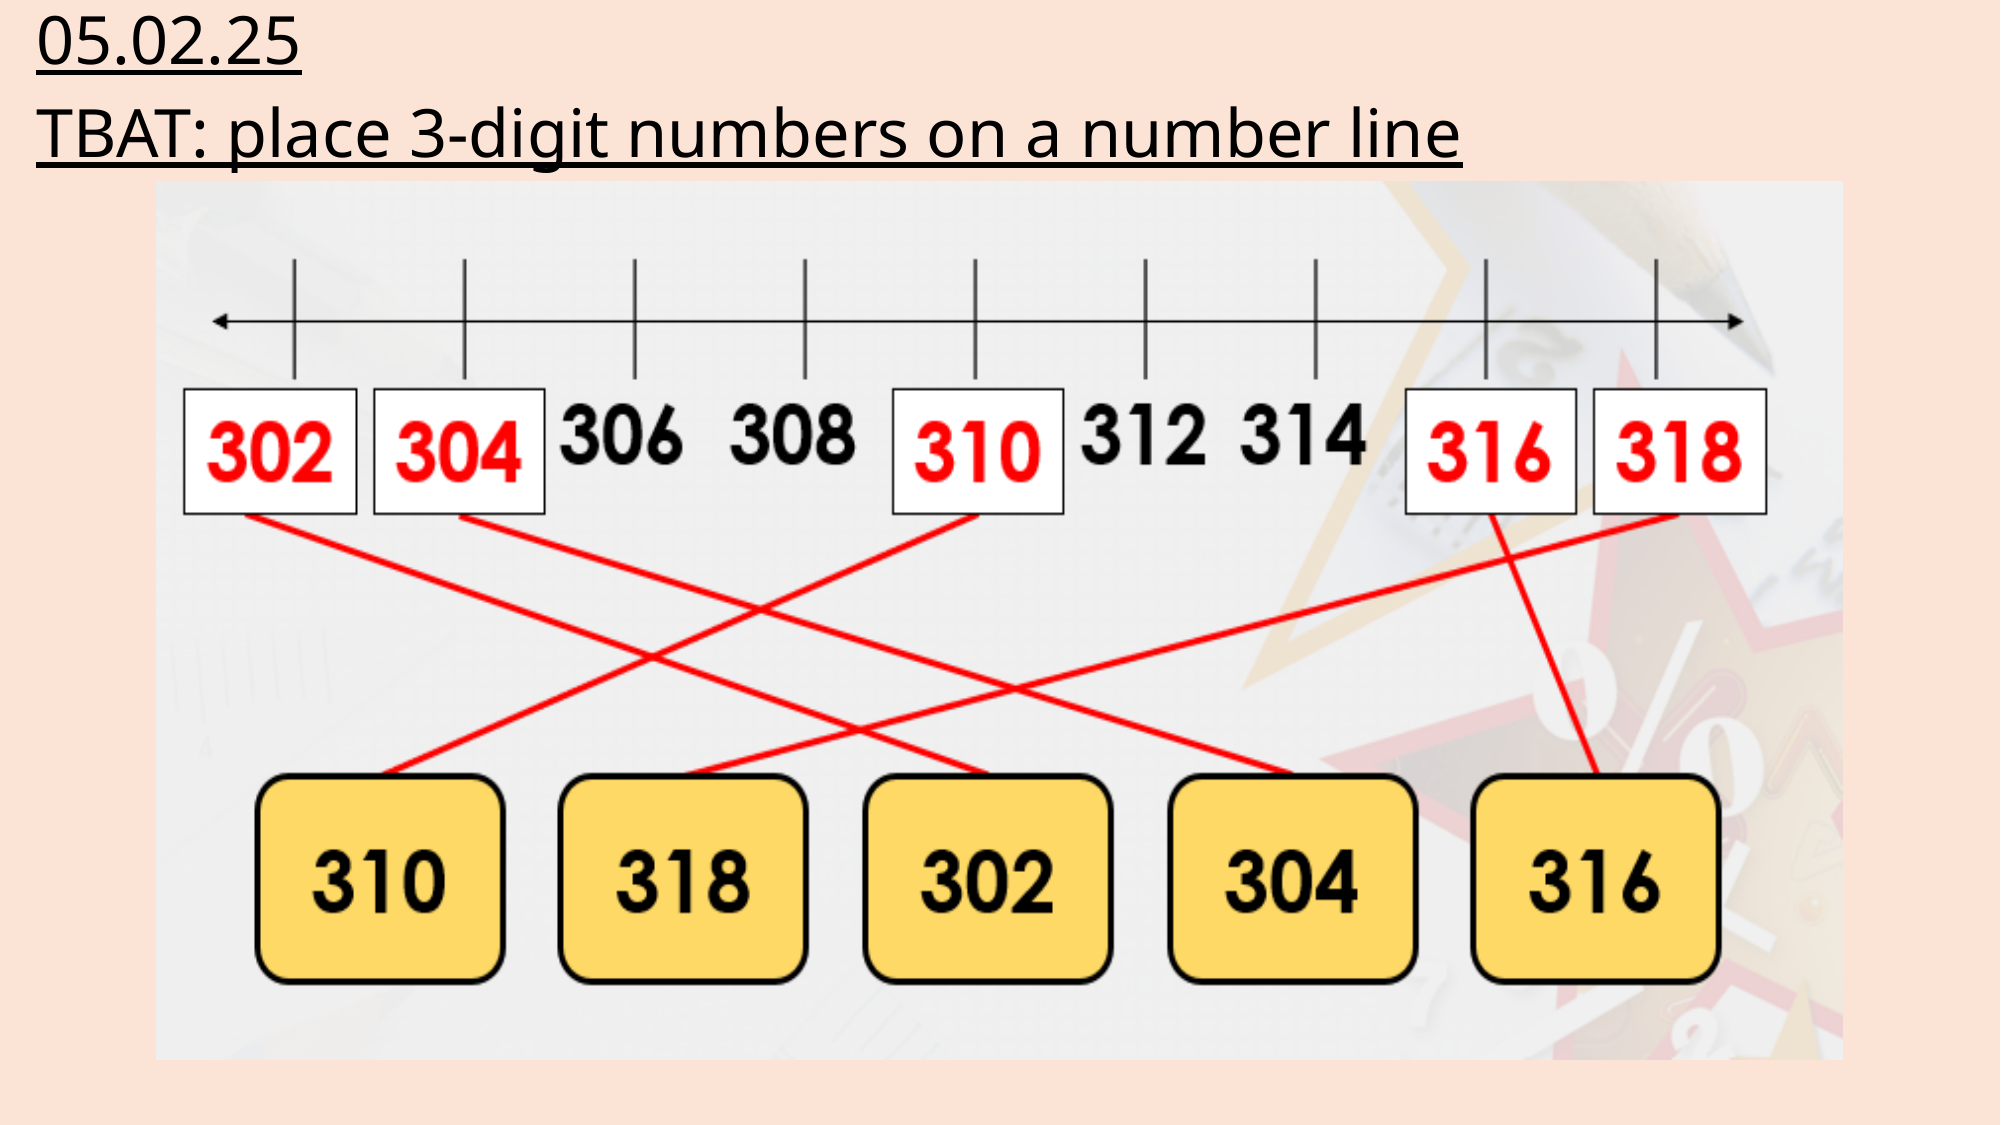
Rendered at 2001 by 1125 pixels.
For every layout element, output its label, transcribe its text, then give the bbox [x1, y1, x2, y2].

subtitle 05.02.25 TBAT: place 3-digit numbers on a number line [21, 0, 1931, 283]
picture [156, 181, 1844, 1061]
